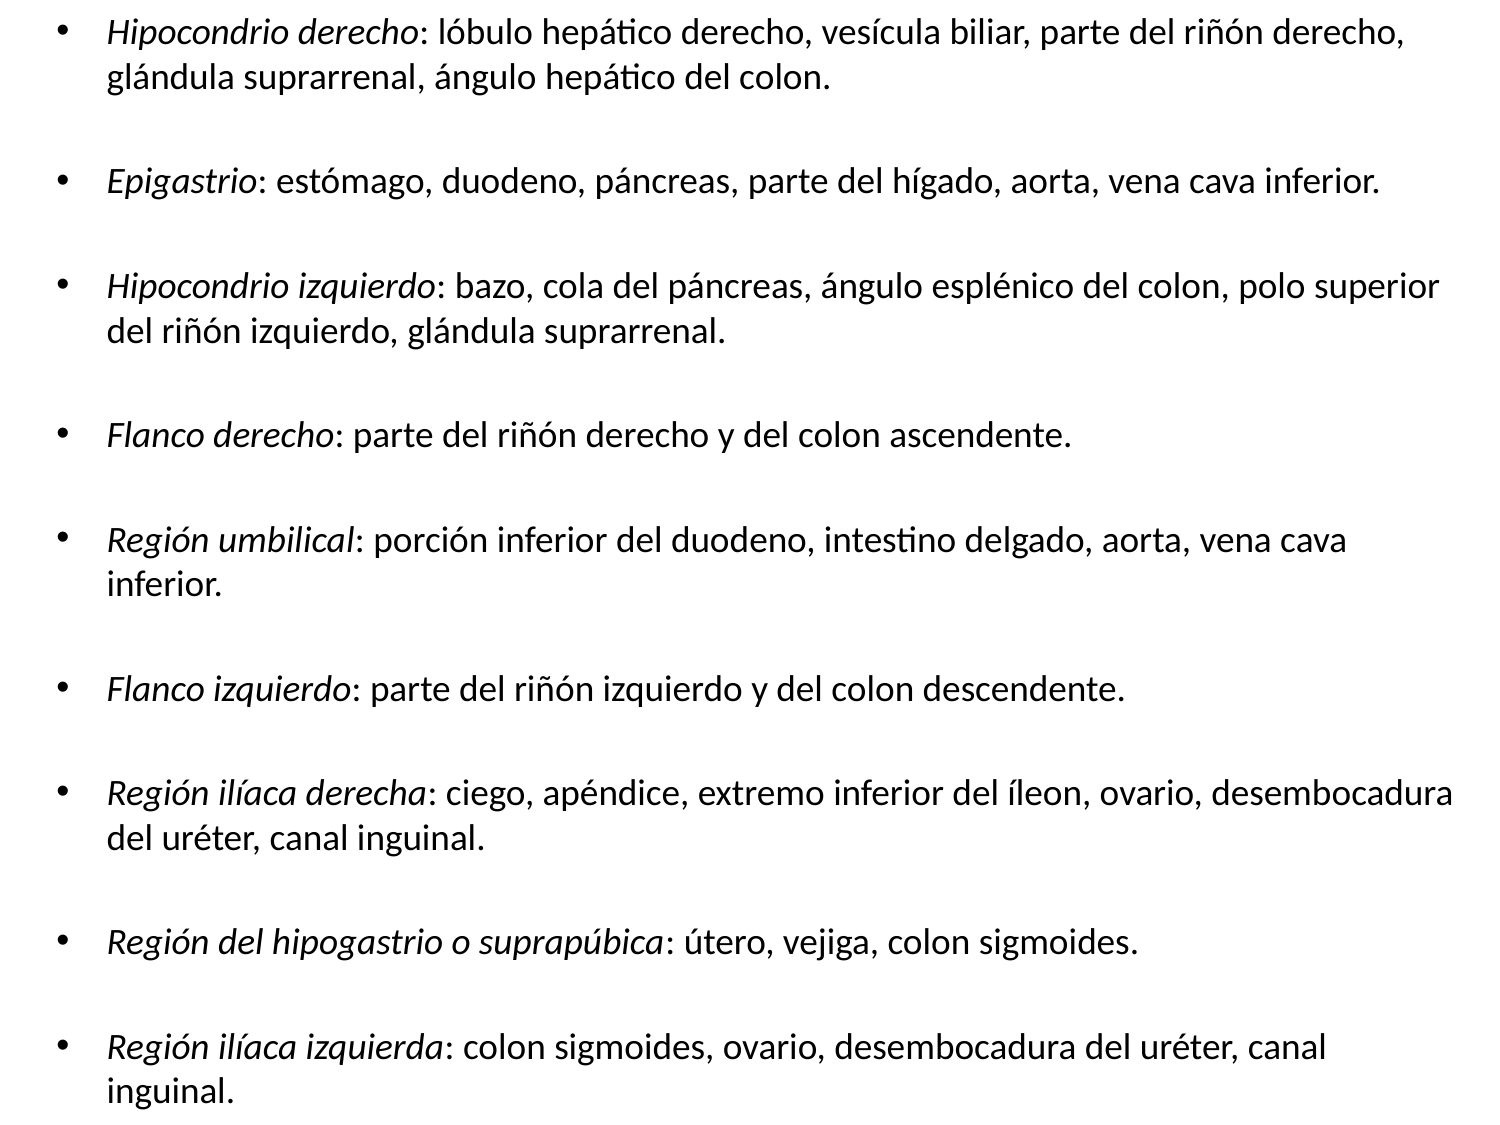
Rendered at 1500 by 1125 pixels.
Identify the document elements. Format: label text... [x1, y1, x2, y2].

list Hipocondrio derecho: lóbulo hepático derecho, vesícula biliar, parte del riñón derecho, glándula suprarrenal, ángulo hepático del colon. Epigastrio: estómago, duodeno, páncreas, parte del hígado, aorta, vena cava inferior. Hipocondrio izquierdo: bazo, cola del páncreas, ángulo esplénico del colon, polo superior del riñón izquierdo, glándula suprarrenal. Flanco derecho: parte del riñón derecho y del colon ascendente. Región umbilical: porción inferior del duodeno, intestino delgado, aorta, vena cava inferior. Flanco izquierdo: parte del riñón izquierdo y del colon descendente. Región ilíaca derecha: ciego, apéndice, extremo inferior del íleon, ovario, desembocadura del uréter, canal inguinal. Región del hipogastrio o suprapúbica: útero, vejiga, colon sigmoides. Región ilíaca izquierda: colon sigmoides, ovario, desembocadura del uréter, canal inguinal. [41, 0, 1471, 1125]
